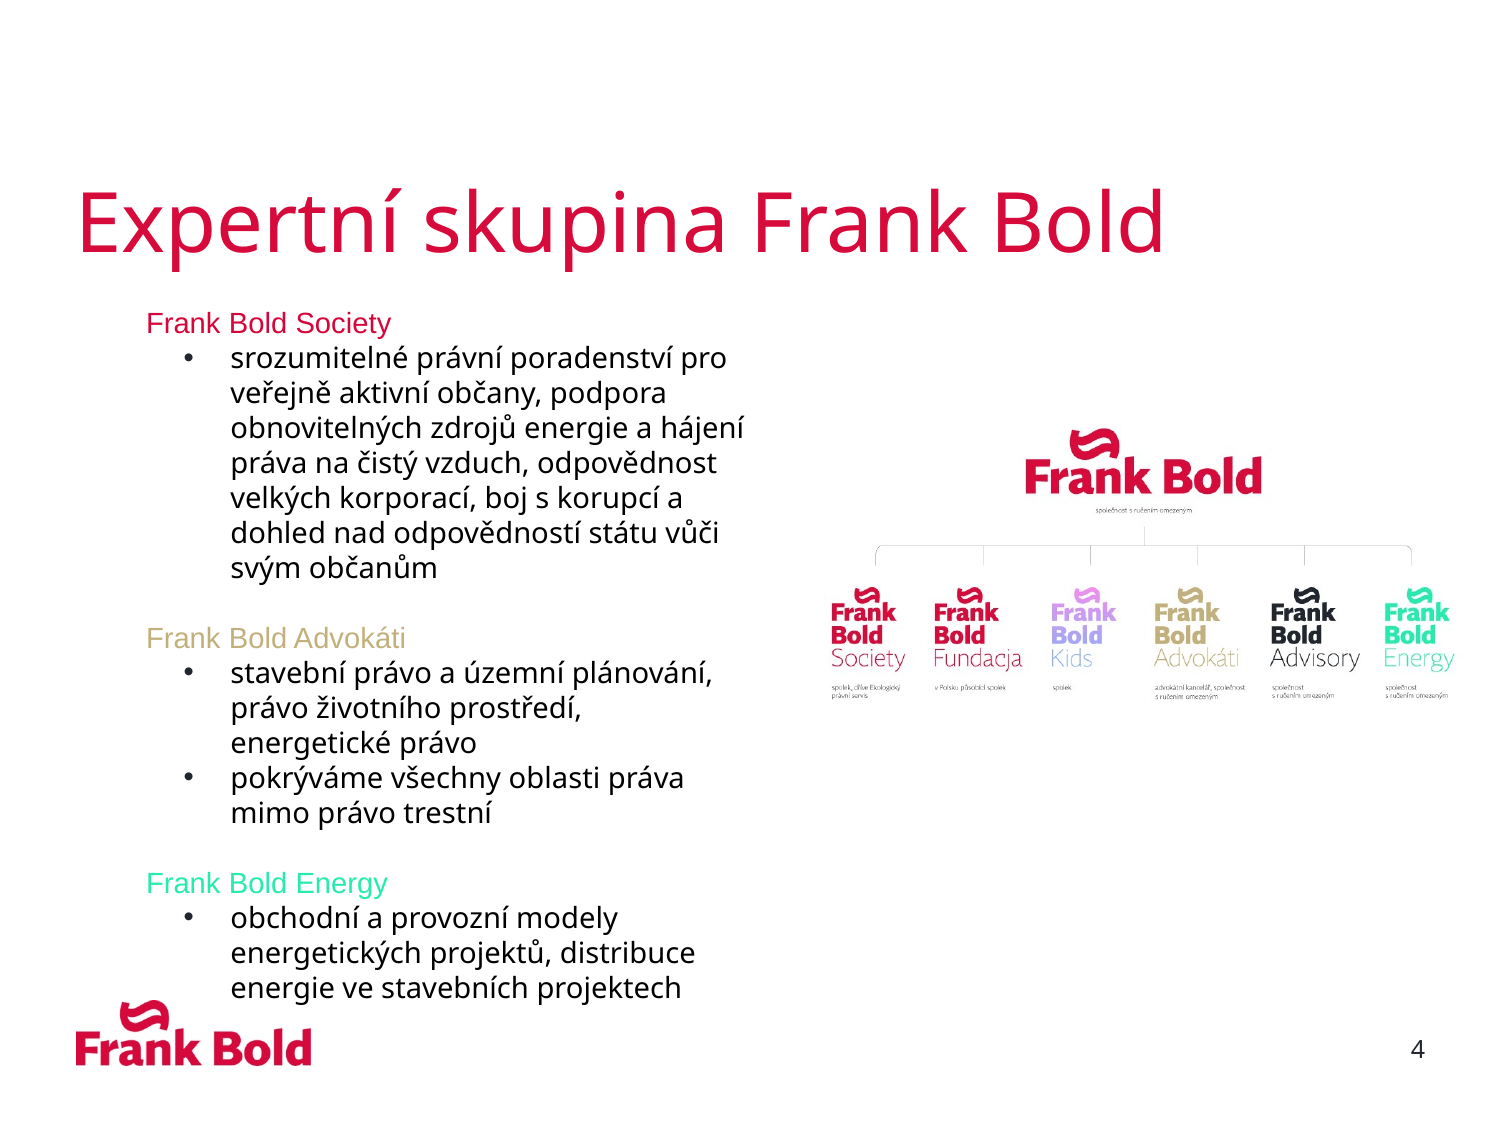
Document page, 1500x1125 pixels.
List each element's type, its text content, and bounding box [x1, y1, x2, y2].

title Expertní skupina Frank Bold [75, 180, 1430, 371]
picture [76, 1000, 108, 1066]
slide_number 4 [1074, 1007, 1425, 1068]
picture [789, 400, 1500, 725]
list Frank Bold Society srozumitelné právní poradenství pro veřejně aktivní občany, podpora obnovitelných zdrojů energie a hájení práva na čistý vzduch, odpovědnost velkých korporací, boj s korupcí a dohled nad odpovědností státu vůči svým občanům Frank Bold Advokáti stavební právo a územní plánování, právo životního prostředí, energetické právo pokrýváme všechny oblasti práva mimo právo trestní Frank Bold Energy obchodní a provozní modely energetických projektů, distribuce energie ve stavebních projektech [108, 304, 750, 1125]
